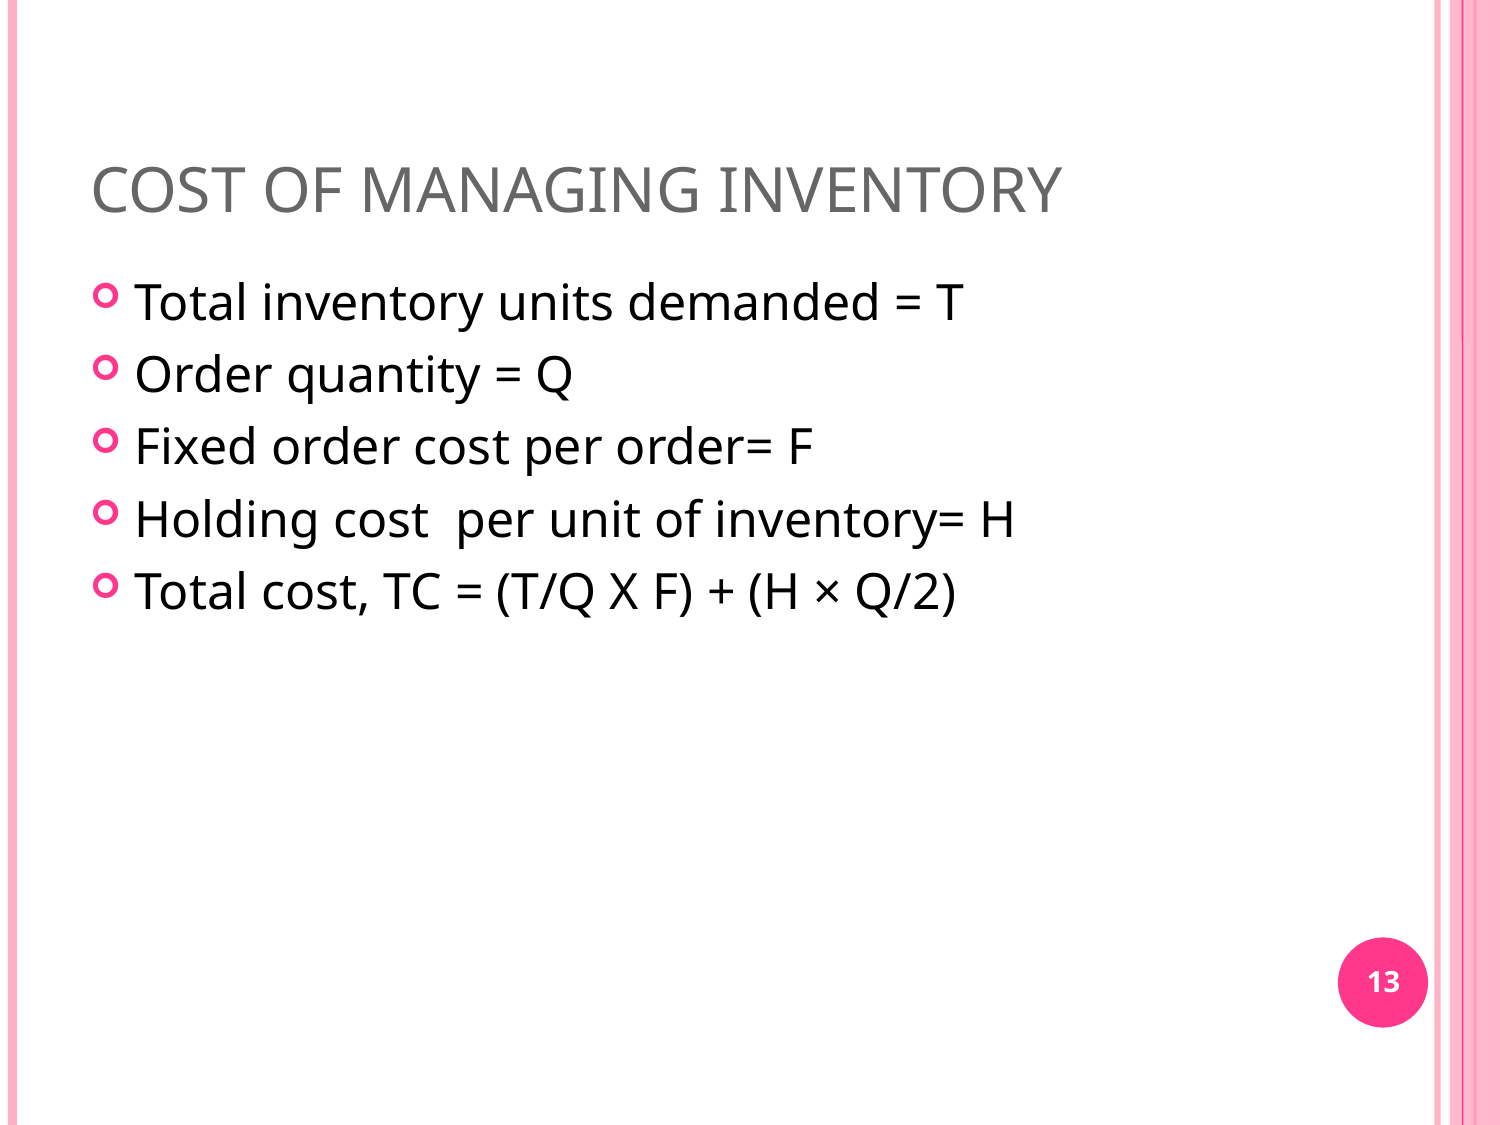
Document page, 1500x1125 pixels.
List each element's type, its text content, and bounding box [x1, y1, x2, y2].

list Total inventory units demanded = T Order quantity = Q Fixed order cost per order= F Holding cost per unit of inventory= H Total cost, TC = (T/Q X F) + (H × Q/2) [74, 262, 1301, 1063]
title COST OF MANAGING INVENTORY [74, 44, 1301, 233]
text_box 13 [1333, 940, 1434, 1026]
